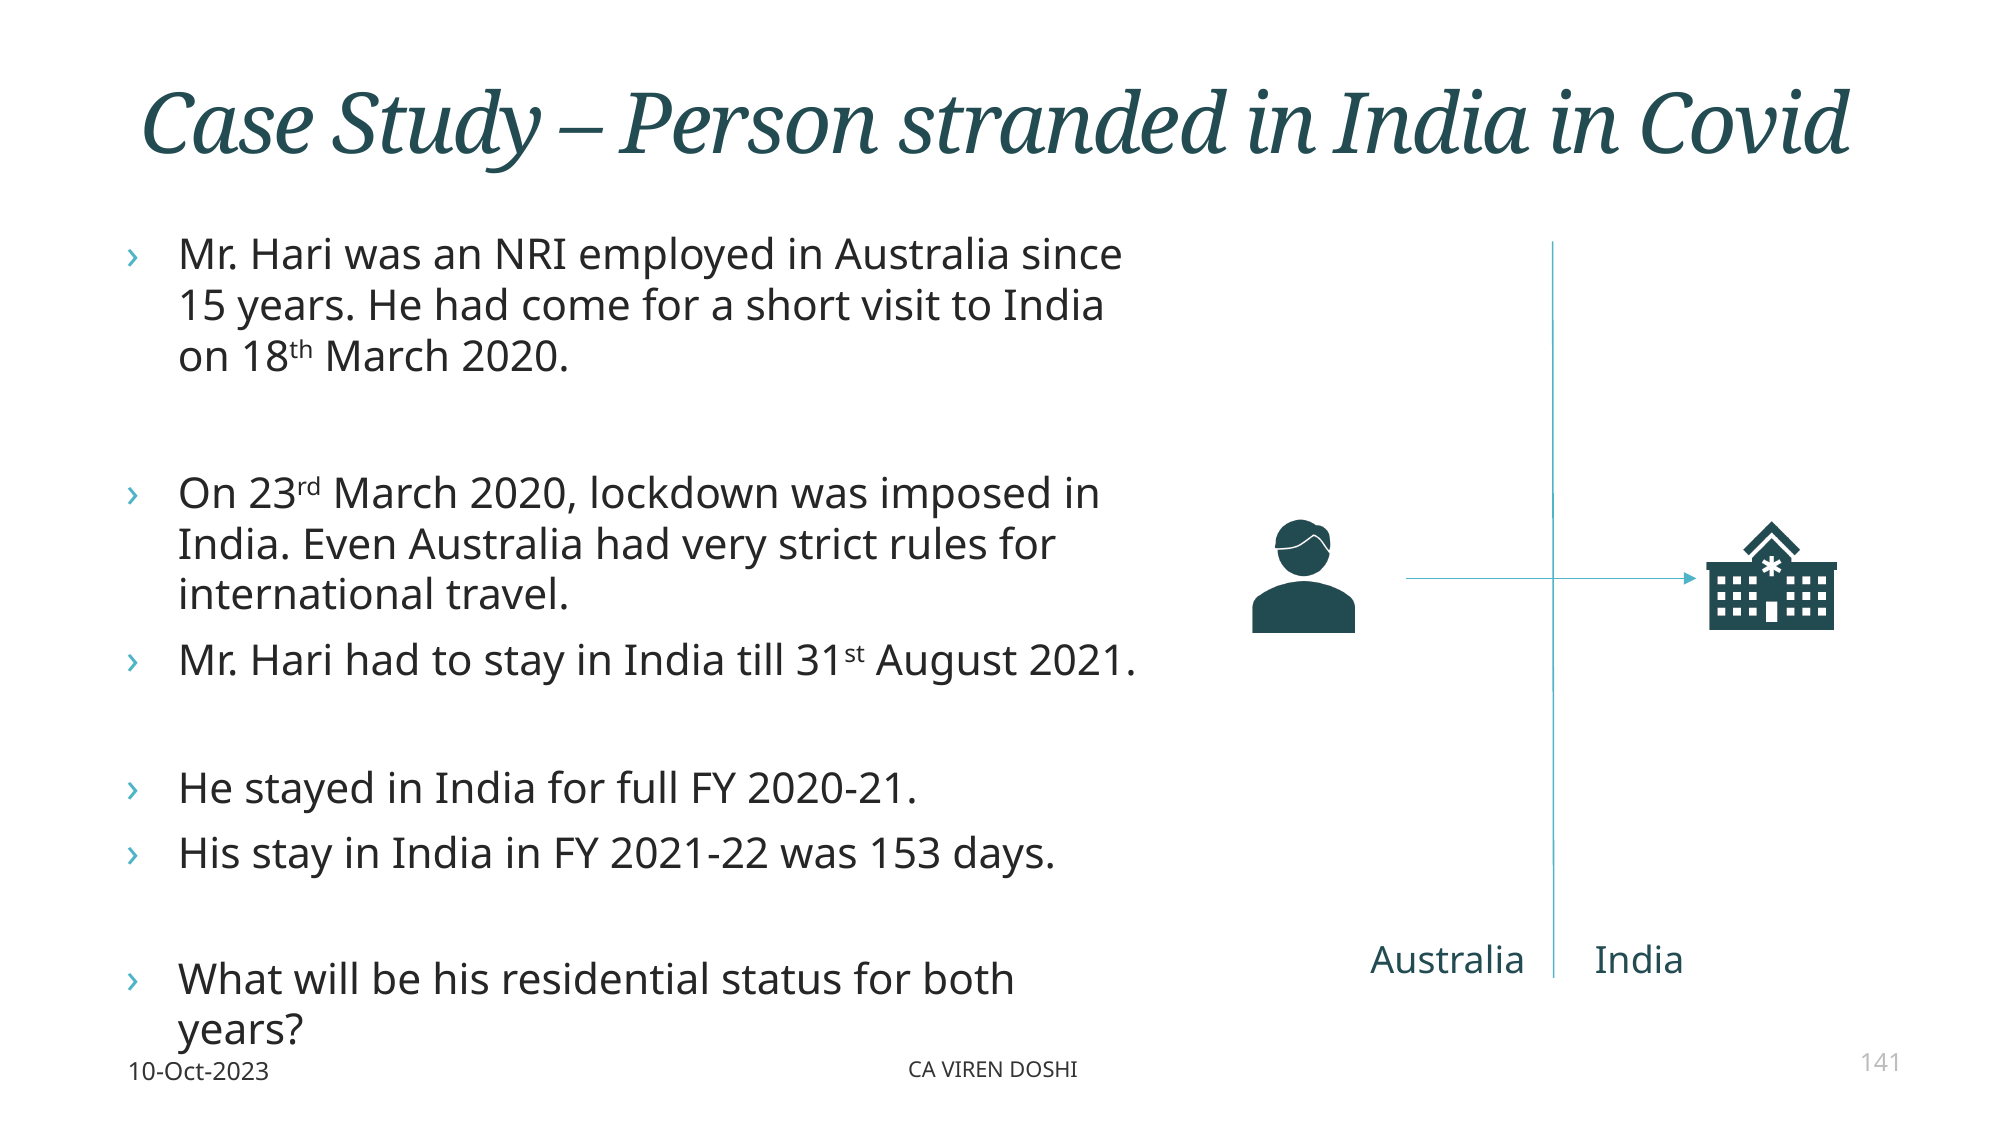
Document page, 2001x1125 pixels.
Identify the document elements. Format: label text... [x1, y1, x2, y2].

title Case Study – Person stranded in India in Covid [111, 35, 1879, 220]
picture [1228, 503, 1379, 655]
footer CA Viren Doshi [580, 1051, 1406, 1090]
text_box Australia [1284, 928, 1541, 989]
slide_number 10-Oct-2023 [112, 1051, 580, 1090]
slide_number 141 [1455, 1051, 1918, 1088]
text_box India [1579, 928, 1836, 989]
list Mr. Hari was an NRI employed in Australia since 15 years. He had come for a short visit to India on 18th March 2020. On 23rd March 2020, lockdown was imposed in India. Even Australia had very strict rules for international travel. Mr. Hari had to stay in India till 31st August 2021. He stayed in India for full FY 2020-21. His stay in India in FY 2021-22 was 153 days. What will be his residential status for both years? [111, 220, 1156, 1088]
picture [1695, 503, 1847, 654]
